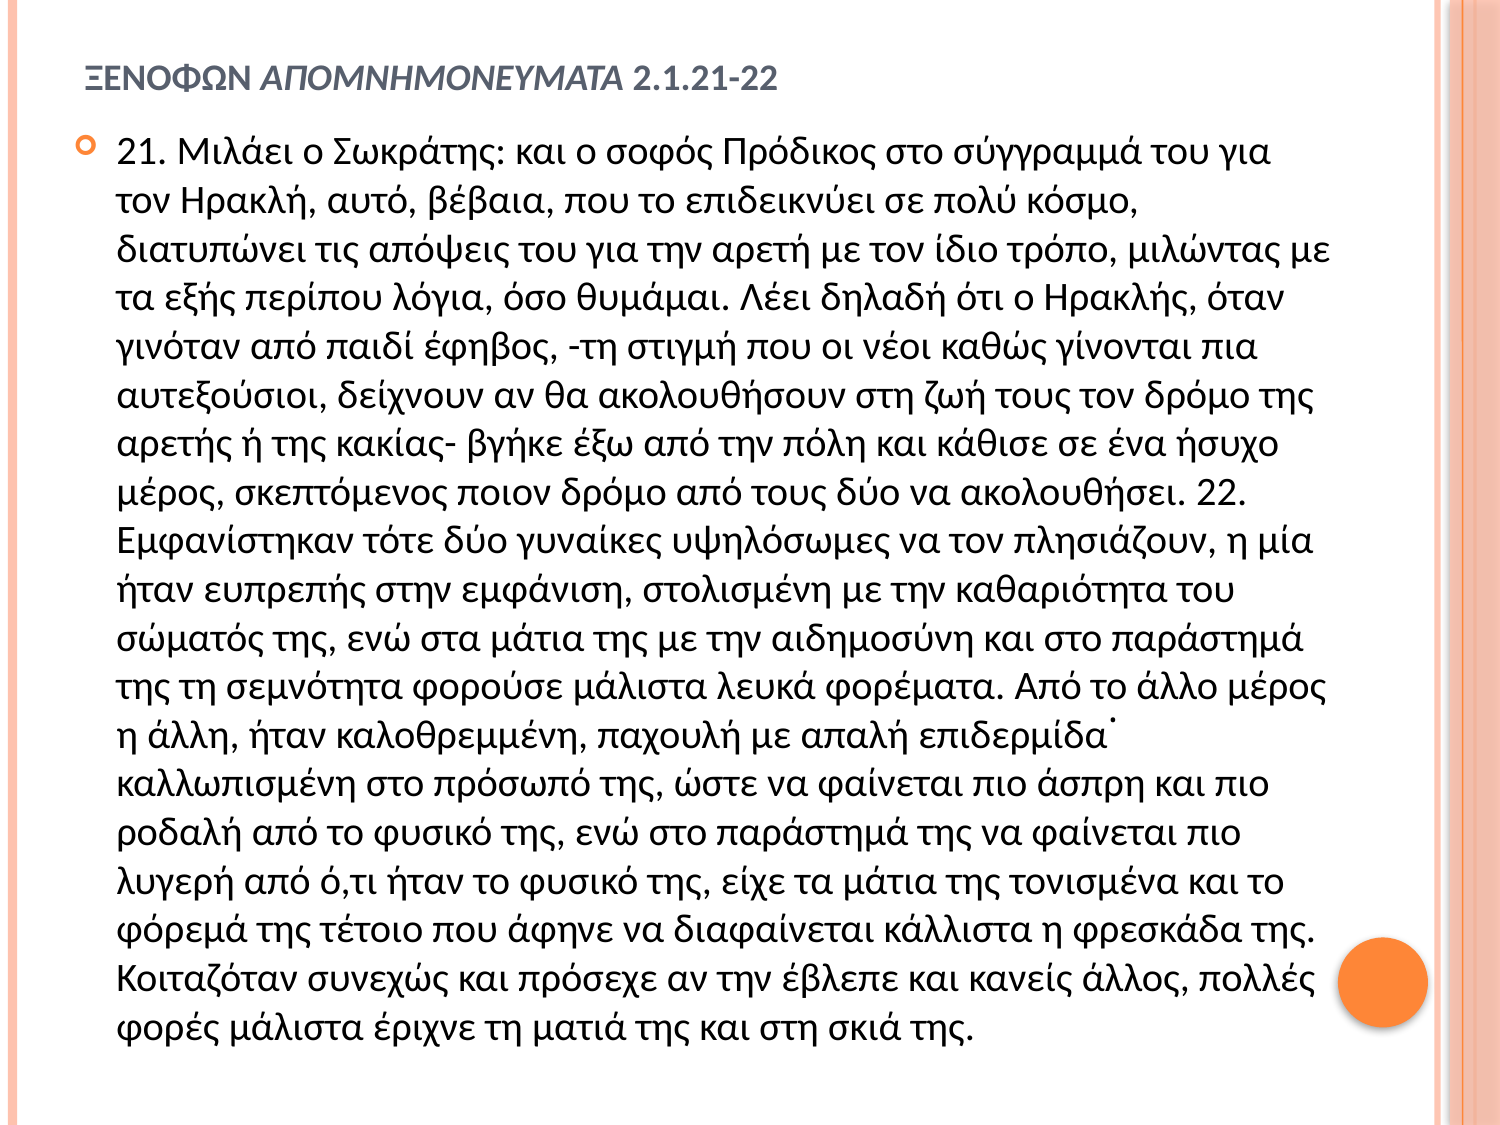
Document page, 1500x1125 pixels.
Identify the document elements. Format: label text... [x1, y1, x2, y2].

list 21. Μιλάει ο Σωκράτης: και ο σοφός Πρόδικος στο σύγγραμμά του για τον Ηρακλή, αυτό, βέβαια, που το επιδεικνύει σε πολύ κόσμο, διατυπώνει τις απόψεις του για την αρετή με τον ίδιο τρόπο, μιλώντας με τα εξής περίπου λόγια, όσο θυμάμαι. Λέει δηλαδή ότι ο Ηρακλής, όταν γινόταν από παιδί έφηβος, -τη στιγμή που οι νέοι καθώς γίνονται πια αυτεξούσιοι, δείχνουν αν θα ακολουθήσουν στη ζωή τους τον δρόμο της αρετής ή της κακίας- βγήκε έξω από την πόλη και κάθισε σε ένα ήσυχο μέρος, σκεπτόμενος ποιον δρόμο από τους δύο να ακολουθήσει. 22. Εμφανίστηκαν τότε δύο γυναίκες υψηλόσωμες να τον πλησιάζουν, η μία ήταν ευπρεπής στην εμφάνιση, στολισμένη με την καθαριότητα του σώματός της, ενώ στα μάτια της με την αιδημοσύνη και στο παράστημά της τη σεμνότητα φορούσε μάλιστα λευκά φορέματα. Από το άλλο μέρος η άλλη, ήταν καλοθρεμμένη, παχουλή με απαλή επιδερμίδα˙ καλλωπισμένη στο πρόσωπό της, ώστε να φαίνεται πιο άσπρη και πιο ροδαλή από το φυσικό της, ενώ στο παράστημά της να φαίνεται πιο λυγερή από ό,τι ήταν το φυσικό της, είχε τα μάτια της τονισμένα και το φόρεμά της τέτοιο που άφηνε να διαφαίνεται κάλλιστα η φρεσκάδα της. Κοιταζόταν συνεχώς και πρόσεχε αν την έβλεπε και κανείς άλλος, πολλές φορές μάλιστα έριχνε τη ματιά της και στη σκιά της. [58, 117, 1348, 1062]
title ΞΕΝΟΦΩΝ ΑΠΟΜΝΗΜΟΝΕΥΜΑΤΑ 2.1.21-22 [70, 45, 1300, 106]
